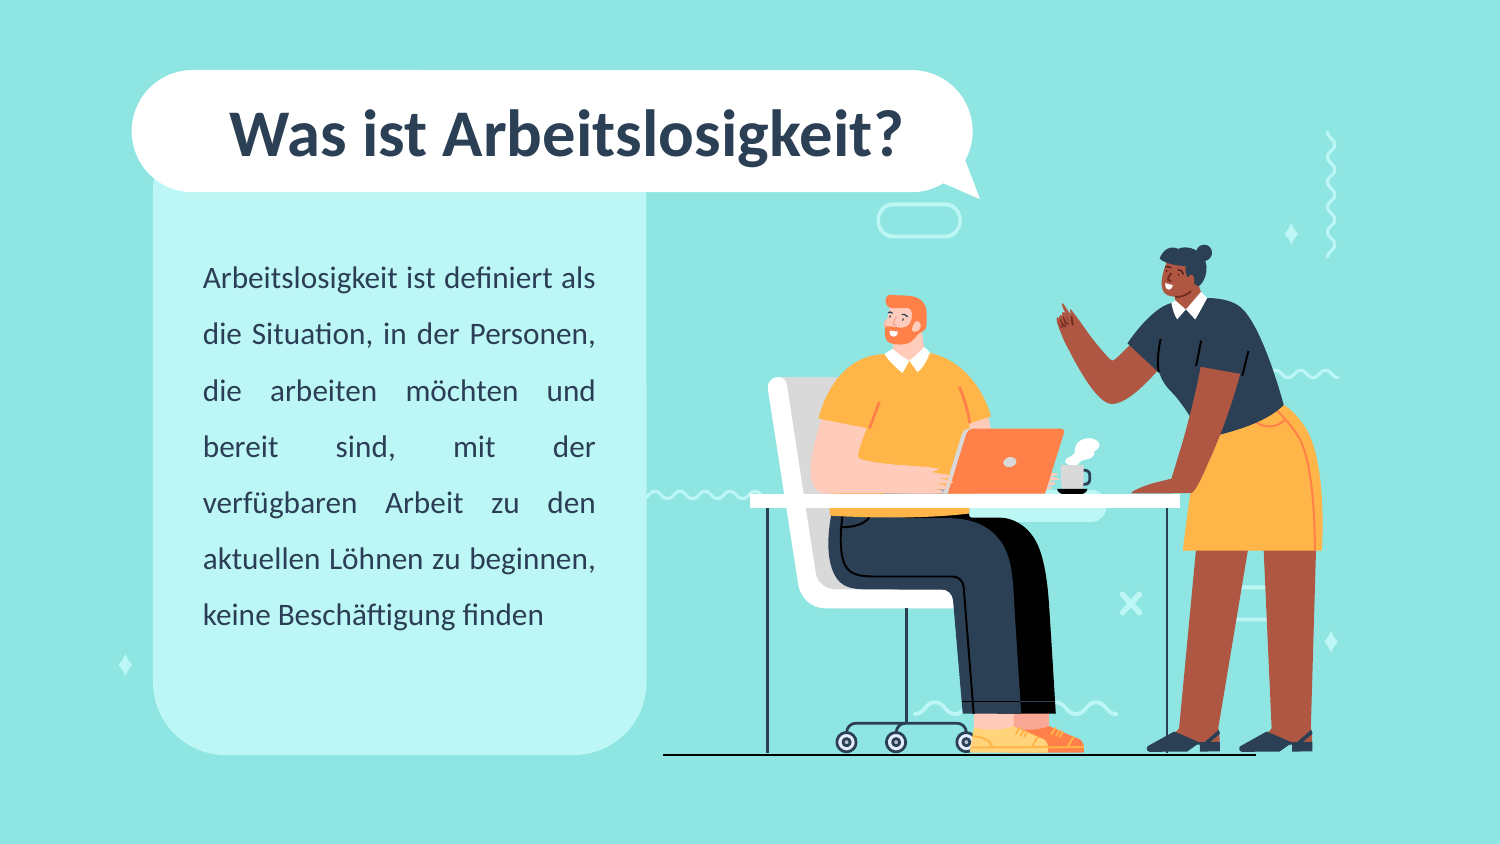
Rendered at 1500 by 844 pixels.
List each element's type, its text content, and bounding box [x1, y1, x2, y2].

list Arbeitslosigkeit ist definiert als die Situation, in der Personen, die arbeiten möchten und bereit sind, mit der verfügbaren Arbeit zu den aktuellen Löhnen zu beginnen, keine Beschäftigung finden [187, 223, 612, 719]
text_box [749, 244, 1329, 756]
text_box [131, 69, 993, 193]
